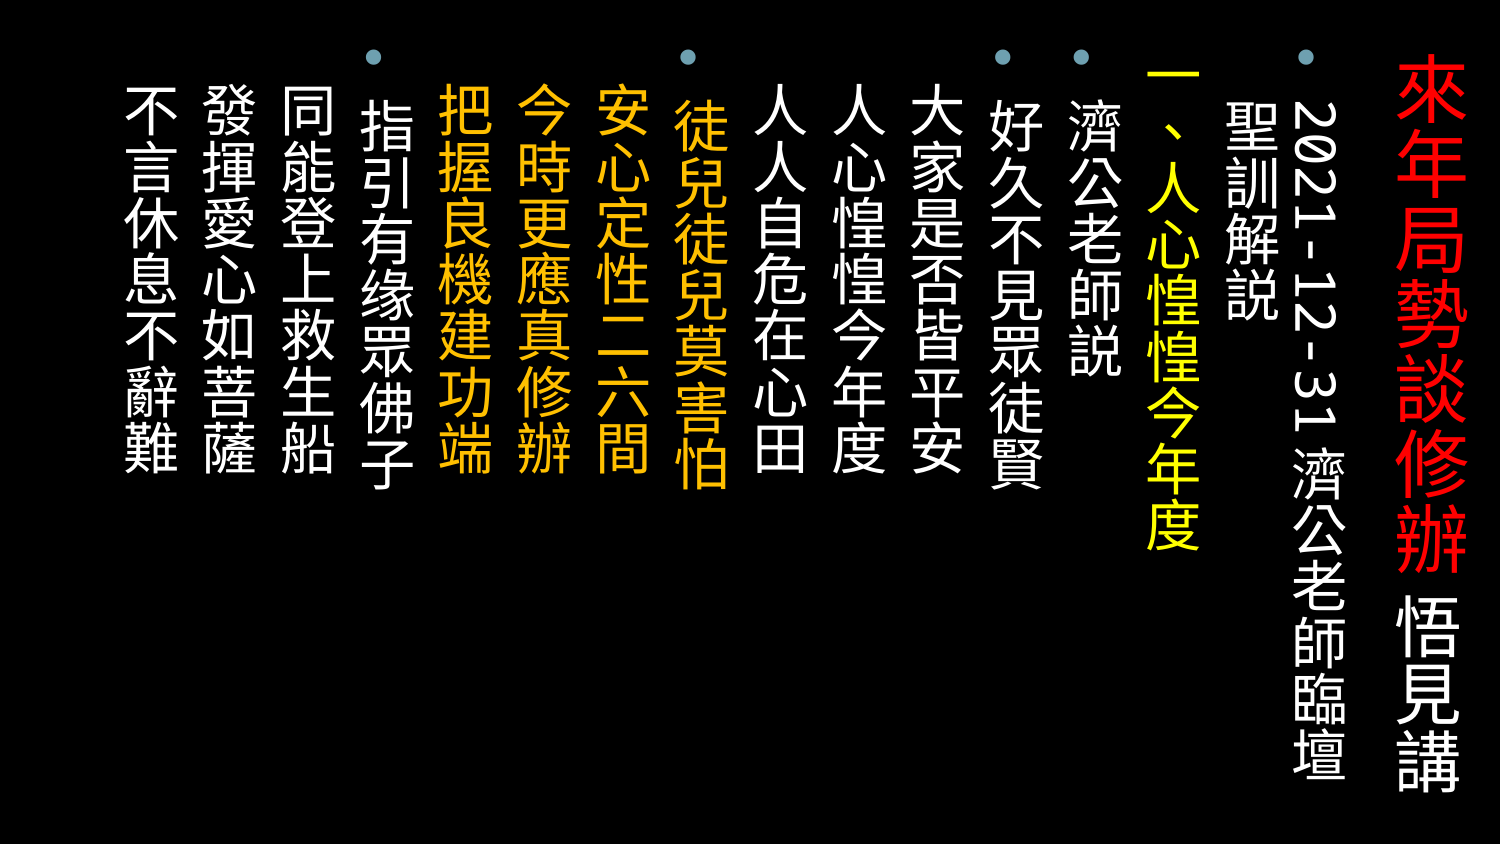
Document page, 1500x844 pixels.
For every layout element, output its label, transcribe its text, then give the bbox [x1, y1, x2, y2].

title 來年局勢談修辦 悟見講 [1376, 27, 1483, 820]
list 2021-12-31濟公老師臨壇聖訓解説 一、人心惶惶今年度 濟公老師説 好久不見眾徒賢 大家是否皆平安 人心惶惶今年度 人人自危在心田 徒兒徒兒莫害怕 安心定性二六間 今時更應真修辦 把握良機建功端 指引有缘眾佛子 同能登上救生船 發揮愛心如菩薩 不言休息不辭難 [29, 27, 1365, 820]
